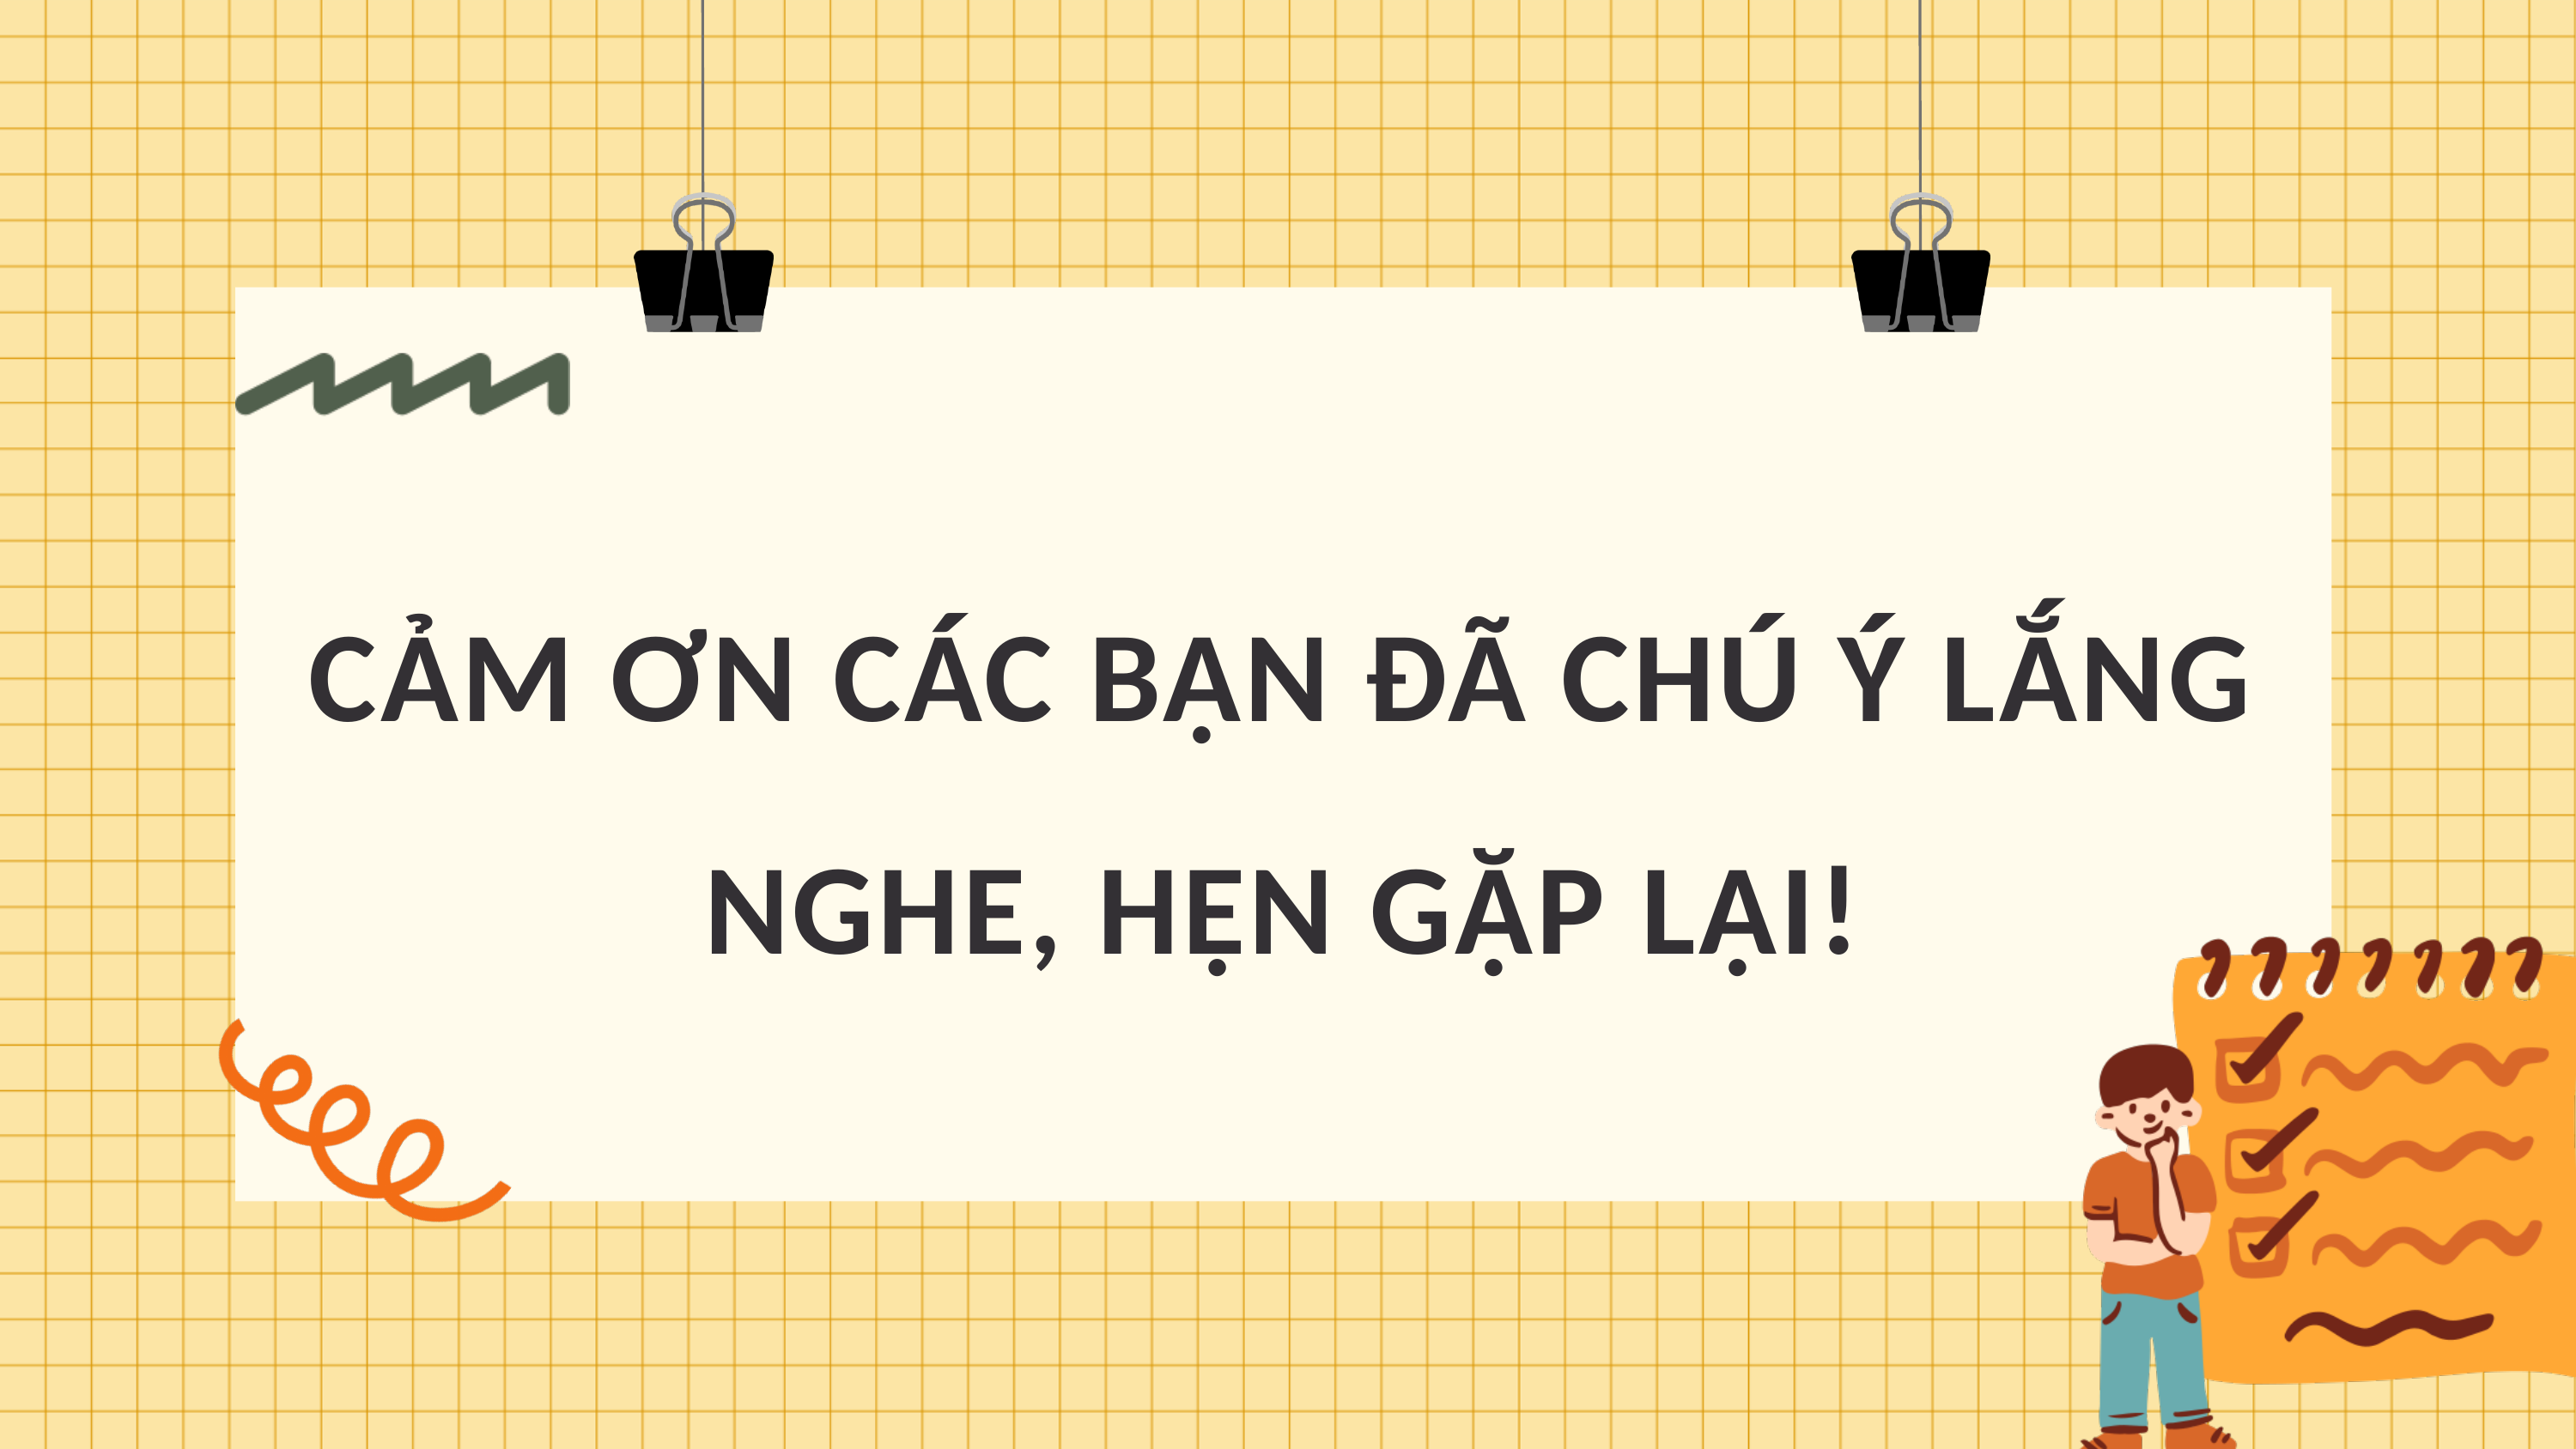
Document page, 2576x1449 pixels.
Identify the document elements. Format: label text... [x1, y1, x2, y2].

text_box [235, 287, 2332, 1202]
picture [0, 0, 2576, 1449]
text_box CẢM ƠN CÁC BẠN ĐÃ CHÚ Ý LẮNG NGHE, HẸN GẶP LẠI! [297, 514, 2270, 980]
